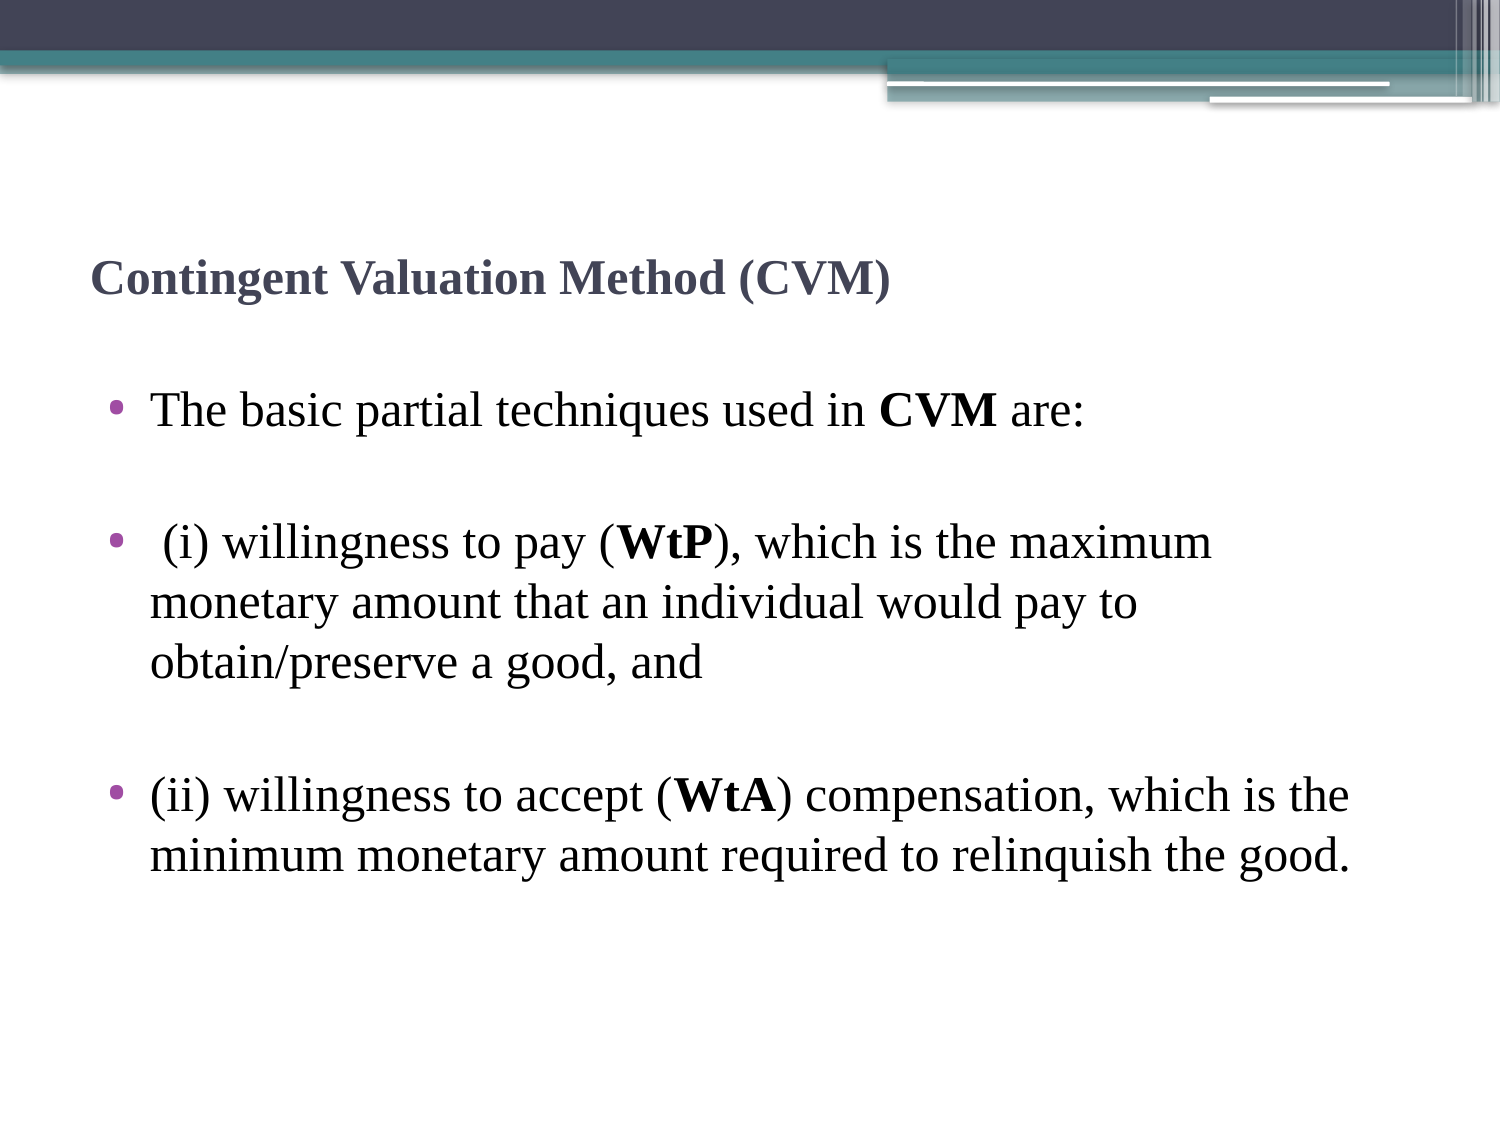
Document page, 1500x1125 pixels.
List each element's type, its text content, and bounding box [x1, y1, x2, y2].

list The basic partial techniques used in CVM are: (i) willingness to pay (WtP), which is the maximum monetary amount that an individual would pay to obtain/preserve a good, and (ii) willingness to accept (WtA) compensation, which is the minimum monetary amount required to relinquish the good. [75, 368, 1425, 1079]
title Contingent Valuation Method (CVM) [75, 187, 1425, 363]
